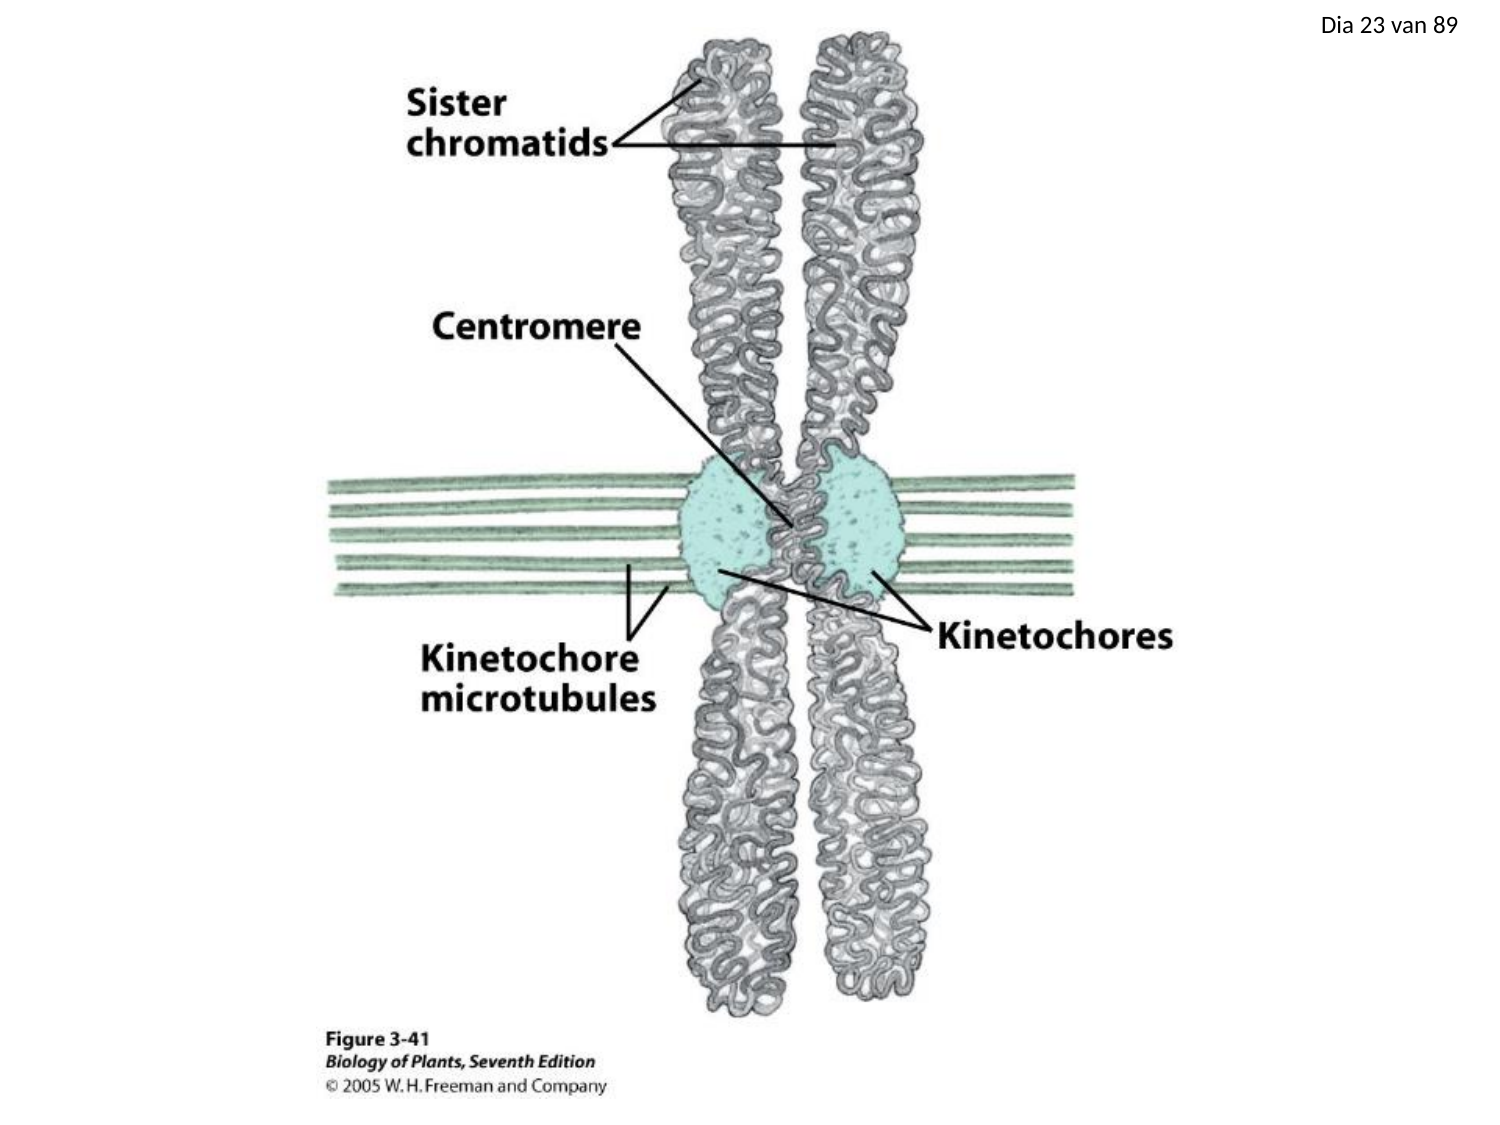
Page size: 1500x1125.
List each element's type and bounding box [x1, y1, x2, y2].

picture [316, 26, 1185, 1099]
